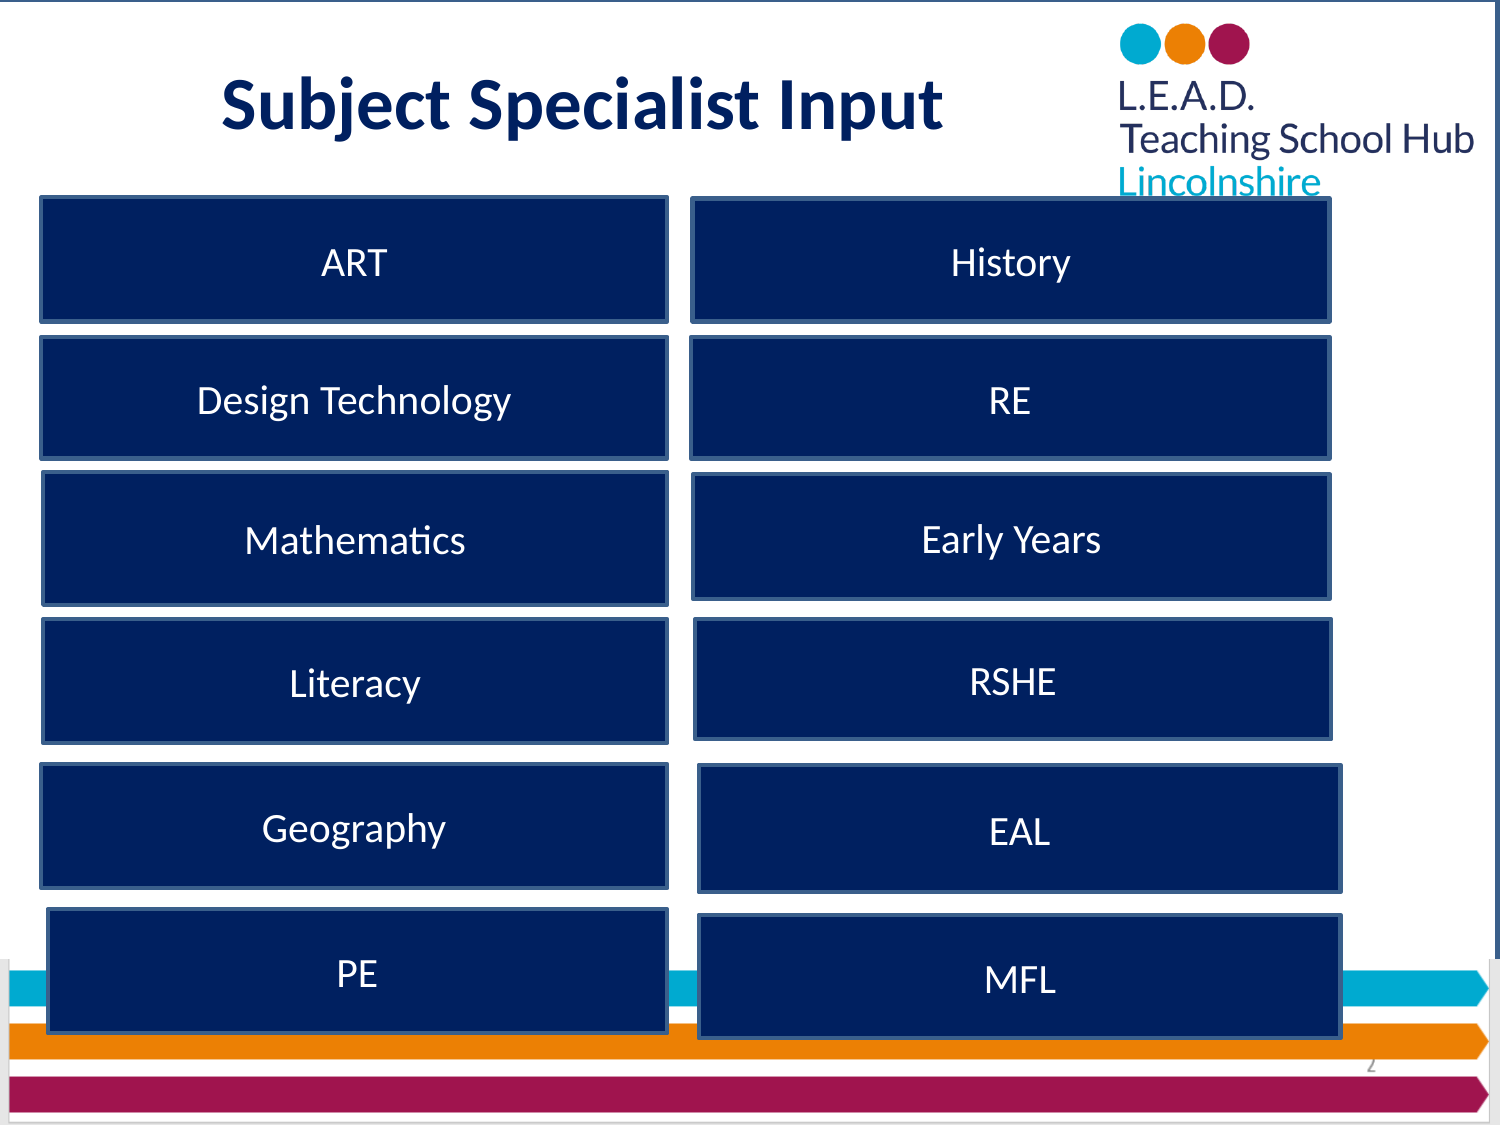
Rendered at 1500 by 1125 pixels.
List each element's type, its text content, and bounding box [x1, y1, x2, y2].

text_box History [690, 196, 1332, 324]
text_box Literacy [41, 617, 669, 745]
text_box PE [46, 907, 669, 957]
picture [1115, 18, 1478, 200]
text_box Sustaining Work Group [0, 0, 1500, 958]
picture [0, 959, 1500, 1125]
text_box Design Technology [39, 335, 669, 461]
text_box Early Years [691, 472, 1332, 601]
text_box RE [689, 335, 1332, 461]
text_box Subject Specialist Input [88, 47, 1096, 197]
text_box Mathematics [41, 470, 669, 607]
text_box RSHE [693, 617, 1333, 741]
text_box ART [39, 195, 669, 324]
text_box MFL [697, 913, 1343, 957]
text_box Geography [39, 762, 669, 890]
text_box EAL [697, 763, 1343, 894]
